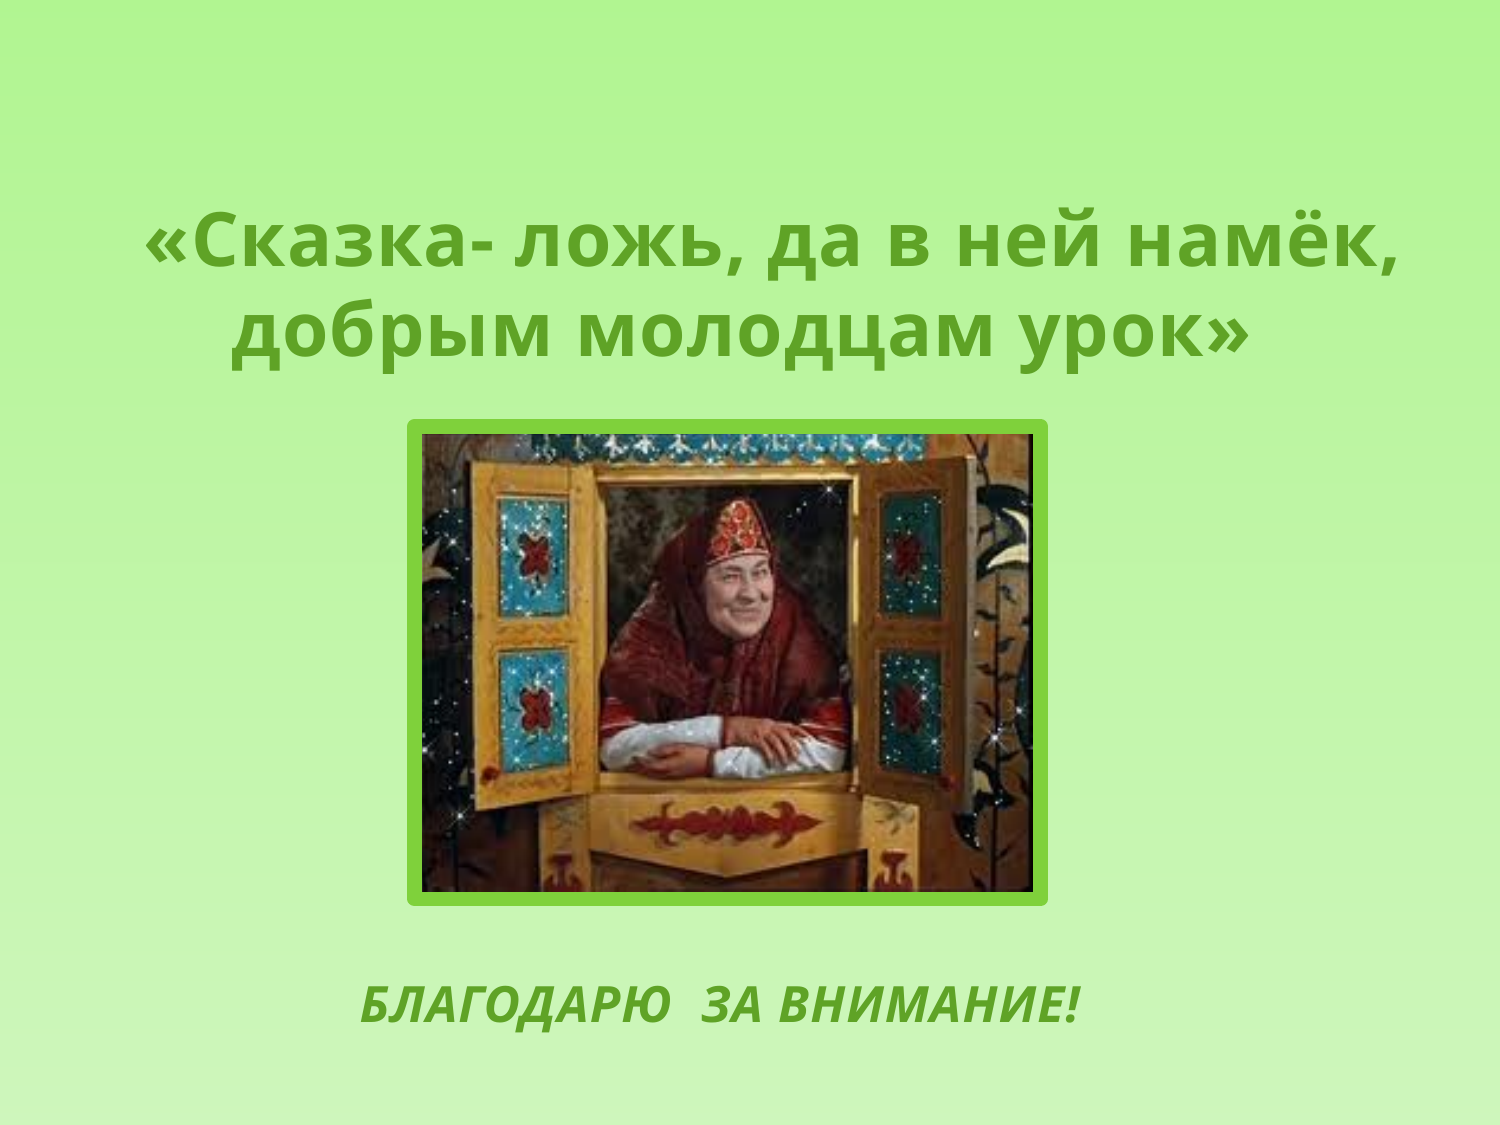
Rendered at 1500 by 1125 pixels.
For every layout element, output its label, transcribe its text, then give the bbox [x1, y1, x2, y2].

text_box «Сказка- ложь, да в ней намёк, добрым молодцам урок» [0, 93, 1500, 469]
text_box БЛАГОДАРЮ ЗА ВНИМАНИЕ! [164, 855, 1276, 1041]
picture [421, 433, 1034, 892]
